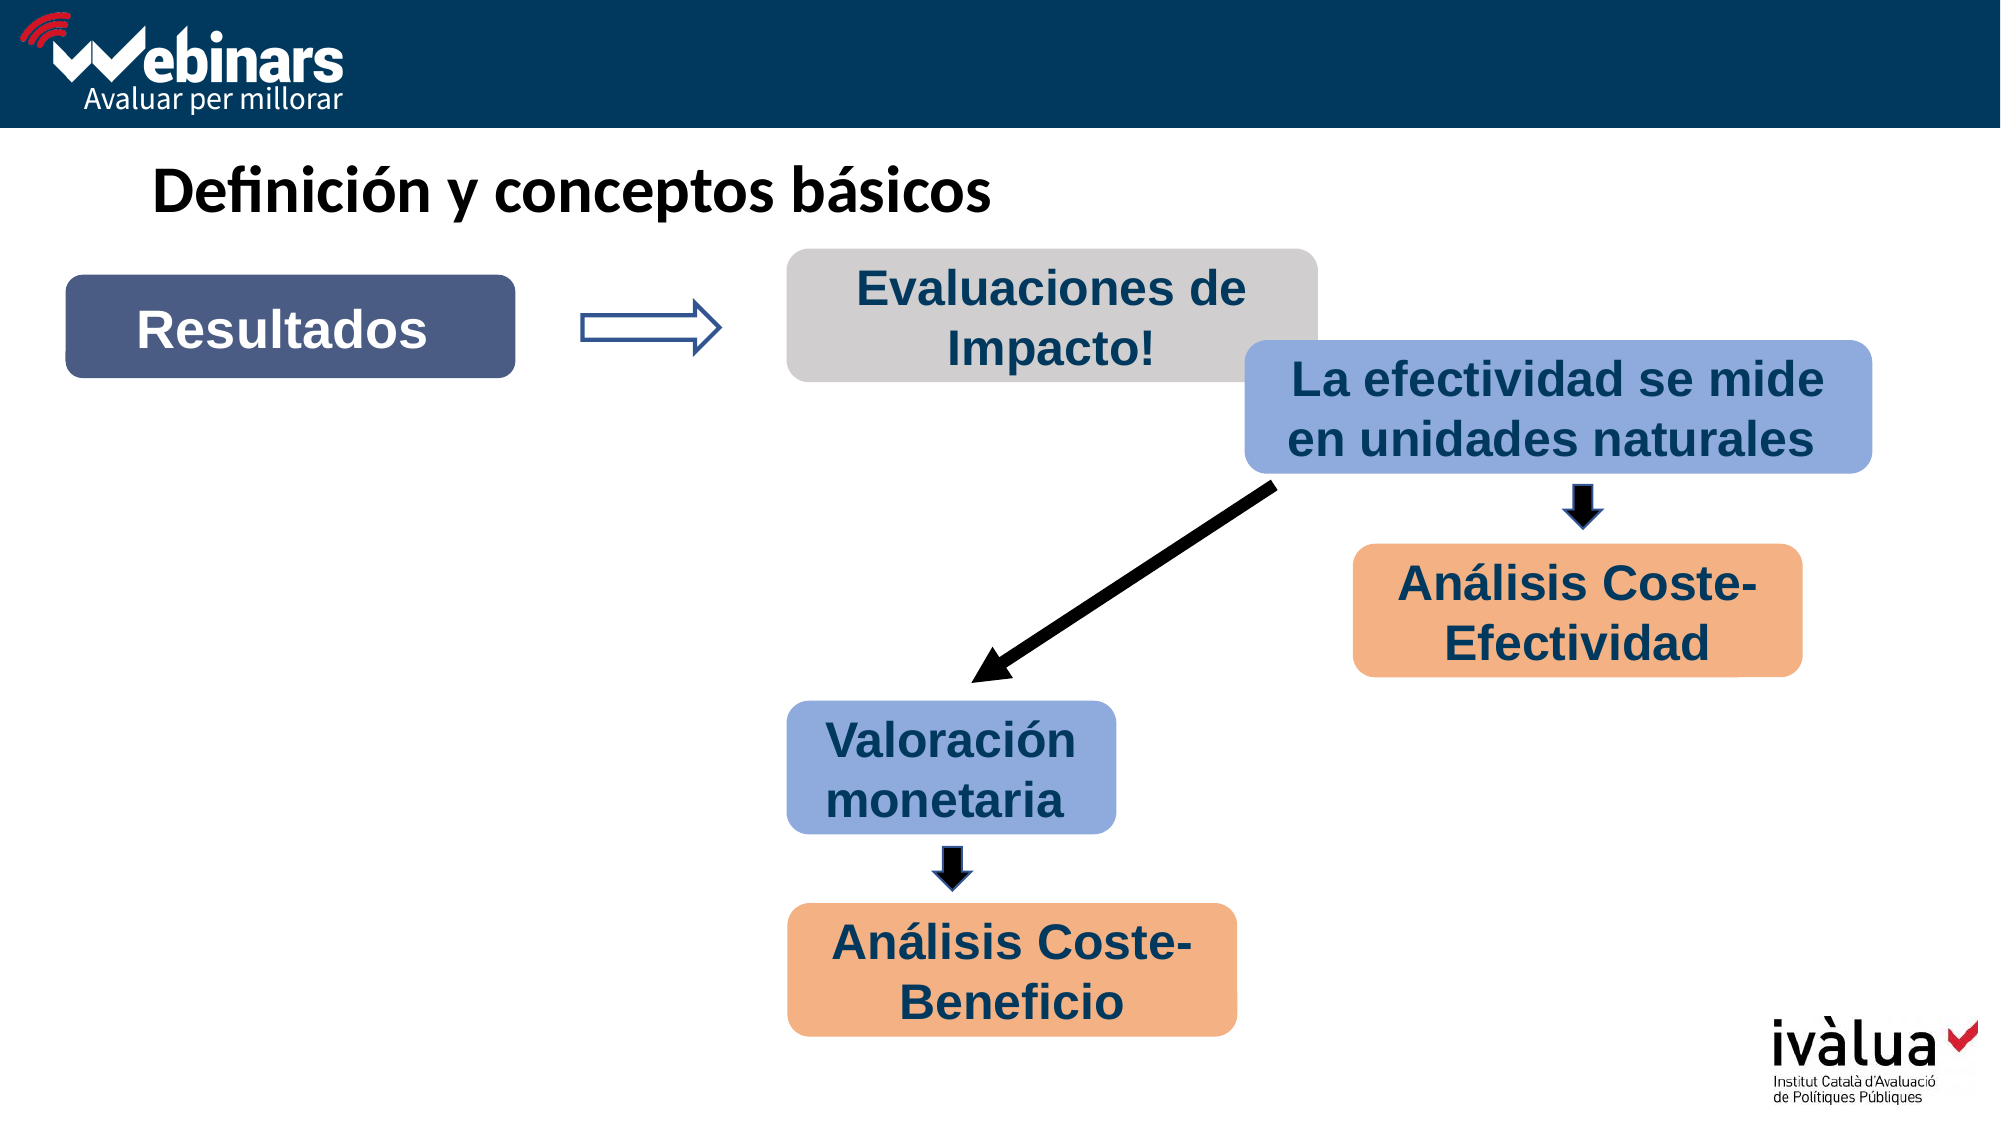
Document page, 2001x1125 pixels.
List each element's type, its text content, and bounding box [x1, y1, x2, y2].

text_box Valoración monetaria [785, 699, 1118, 836]
picture [20, 12, 343, 115]
picture [1774, 1016, 1978, 1105]
text_box Análisis Coste-Beneficio [786, 902, 1239, 1038]
text_box [930, 845, 974, 893]
text_box [581, 300, 721, 355]
title Definición y conceptos básicos [137, 111, 1863, 271]
text_box Análisis Coste-Efectividad [1351, 542, 1804, 679]
text_box La efectividad se mide en unidades naturales [1243, 339, 1874, 475]
text_box [1561, 483, 1605, 531]
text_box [971, 484, 1275, 683]
text_box Evaluaciones de Impacto! [785, 247, 1320, 384]
text_box Resultados [64, 273, 517, 380]
